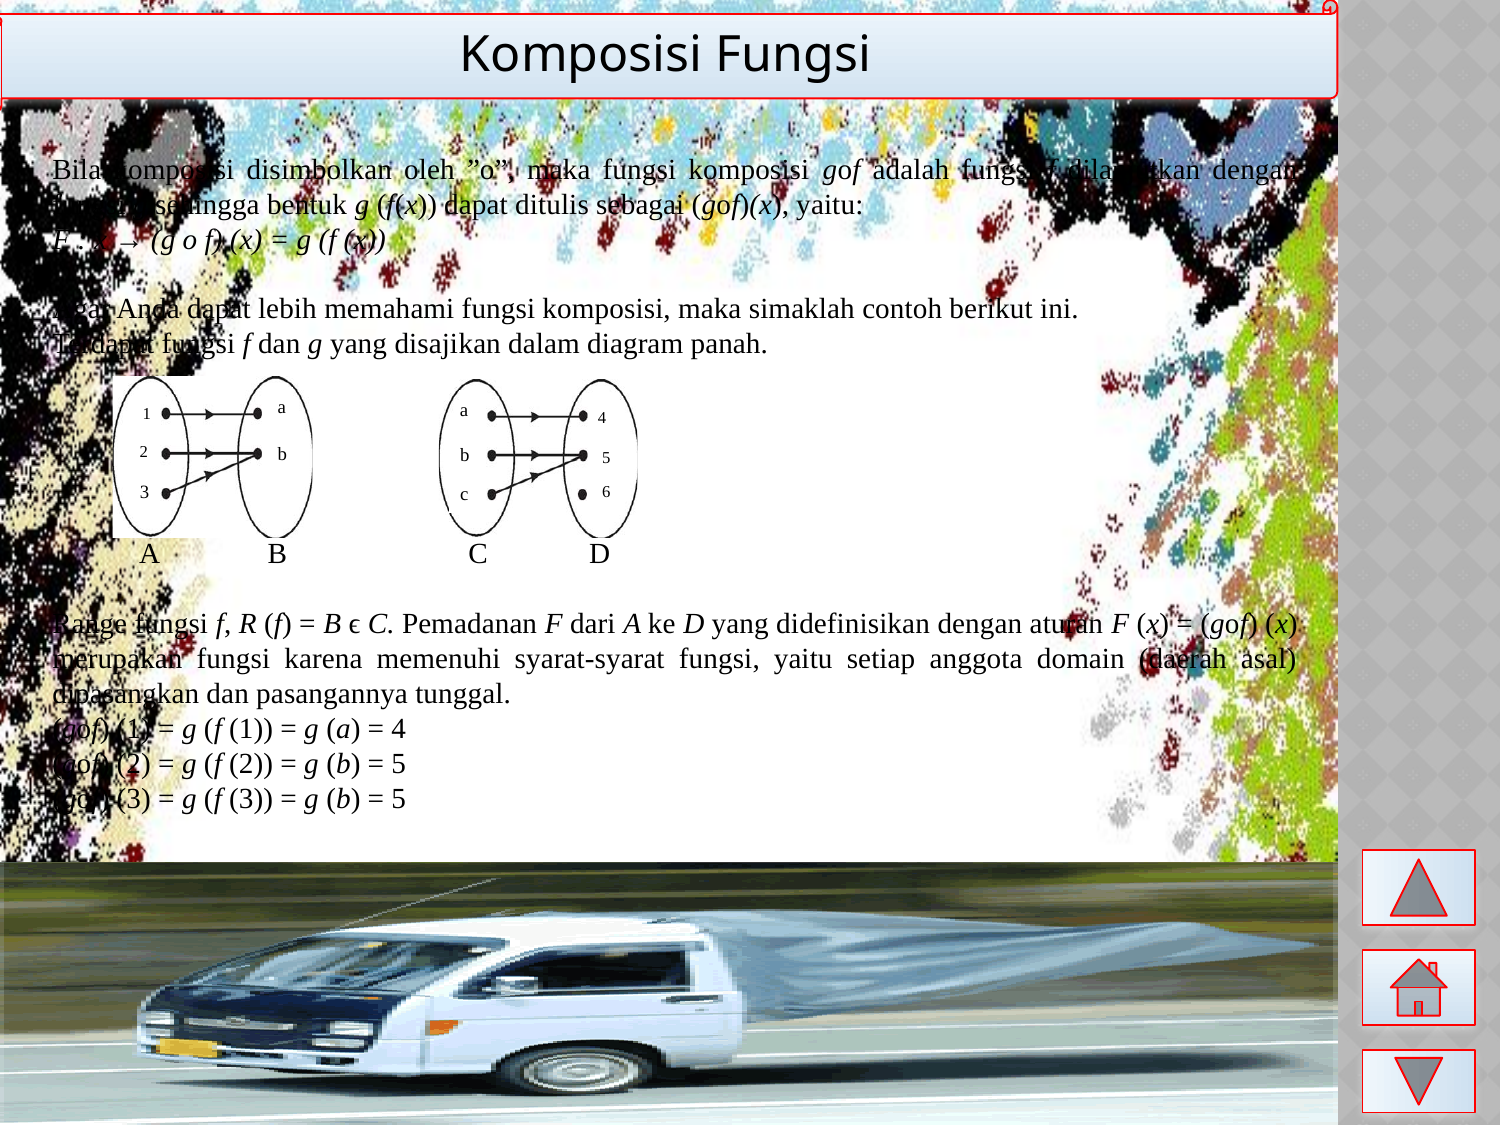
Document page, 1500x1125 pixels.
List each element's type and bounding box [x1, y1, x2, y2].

picture [0, 0, 1338, 1125]
text_box [1362, 949, 1476, 1026]
text_box [1362, 849, 1476, 926]
text_box [1362, 1049, 1476, 1113]
